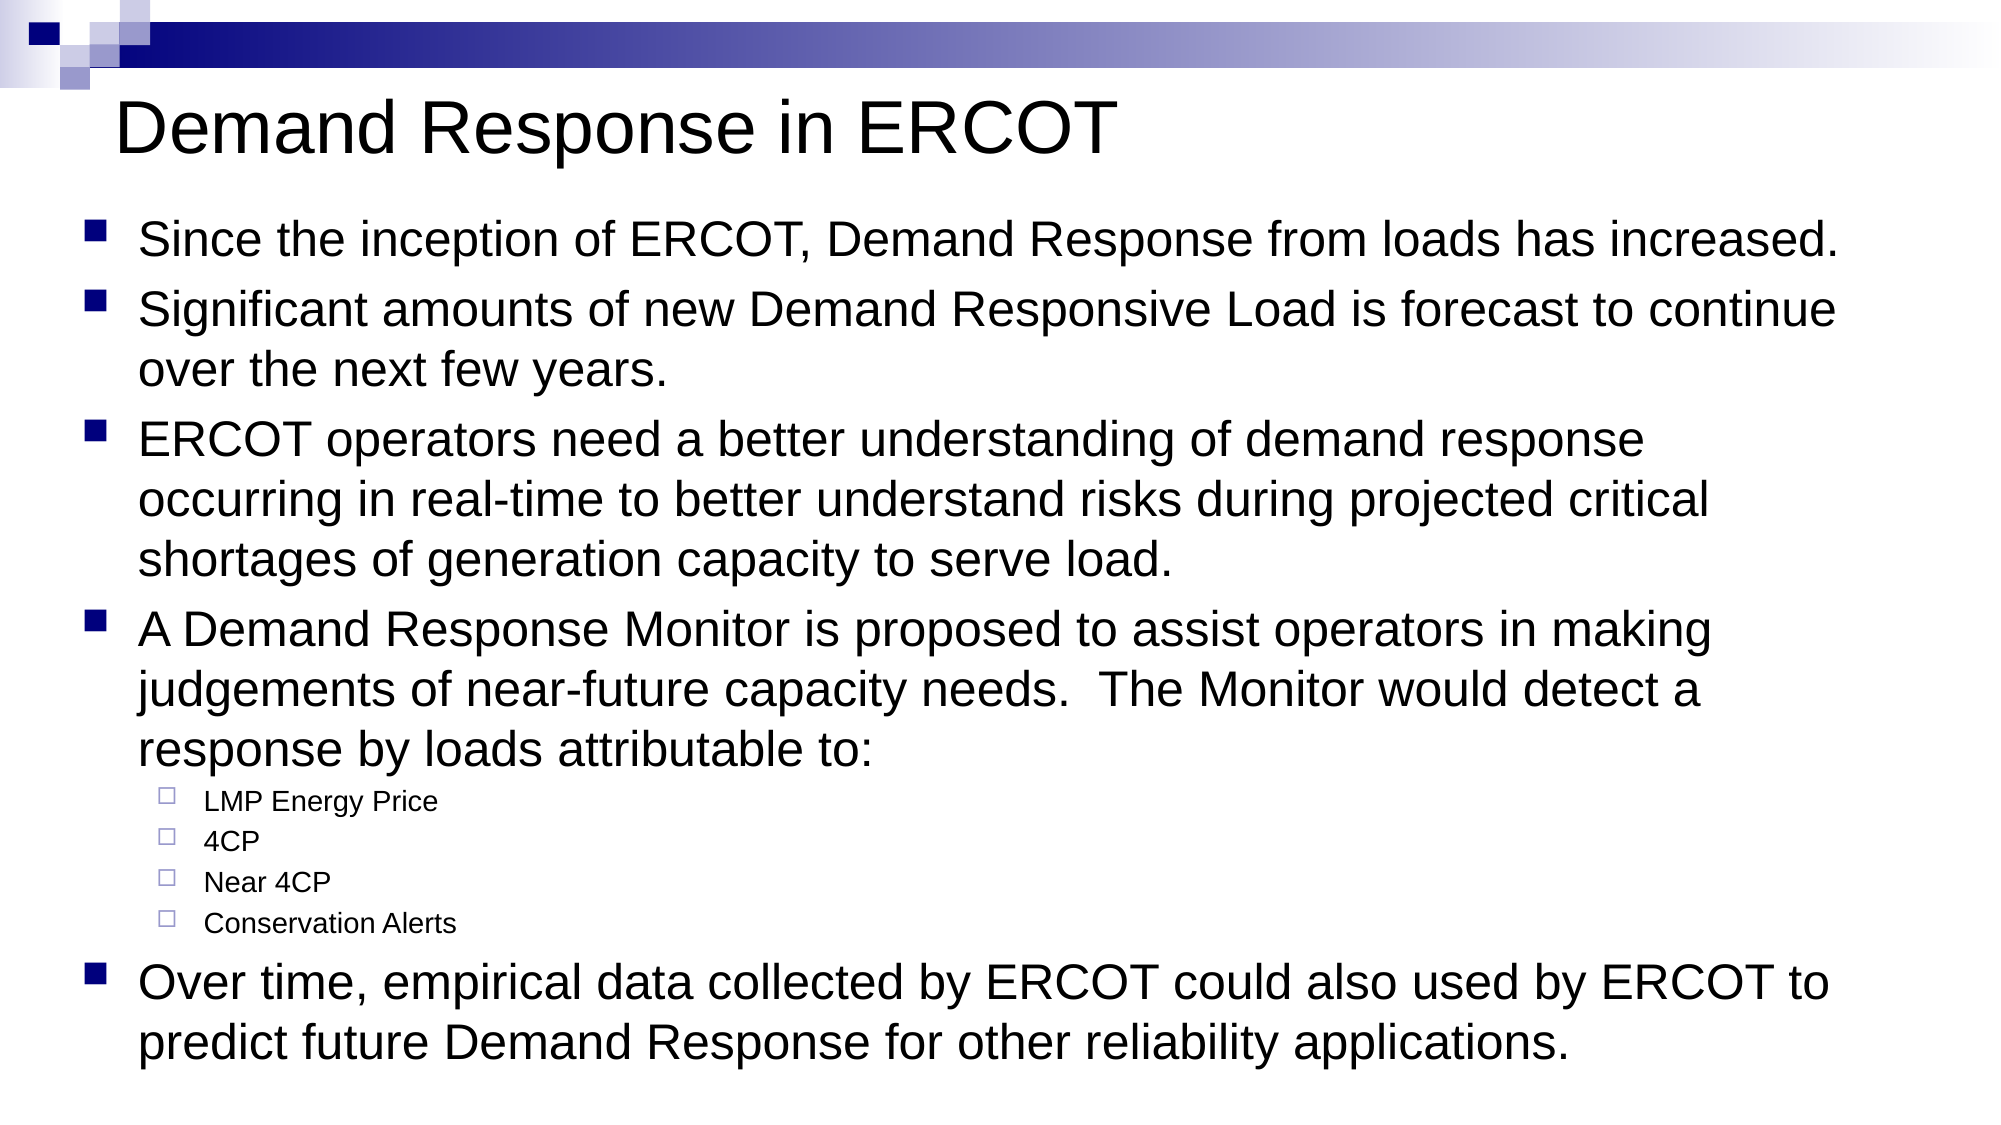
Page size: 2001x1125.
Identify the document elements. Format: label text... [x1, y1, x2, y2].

list Since the inception of ERCOT, Demand Response from loads has increased. Significant amounts of new Demand Responsive Load is forecast to continue over the next few years. ERCOT operators need a better understanding of demand response occurring in real-time to better understand risks during projected critical shortages of generation capacity to serve load. A Demand Response Monitor is proposed to assist operators in making judgements of near-future capacity needs. The Monitor would detect a response by loads attributable to: LMP Energy Price 4CP Near 4CP Conservation Alerts Over time, empirical data collected by ERCOT could also used by ERCOT to predict future Demand Response for other reliability applications. [66, 198, 1867, 1125]
title Demand Response in ERCOT [99, 48, 1617, 198]
